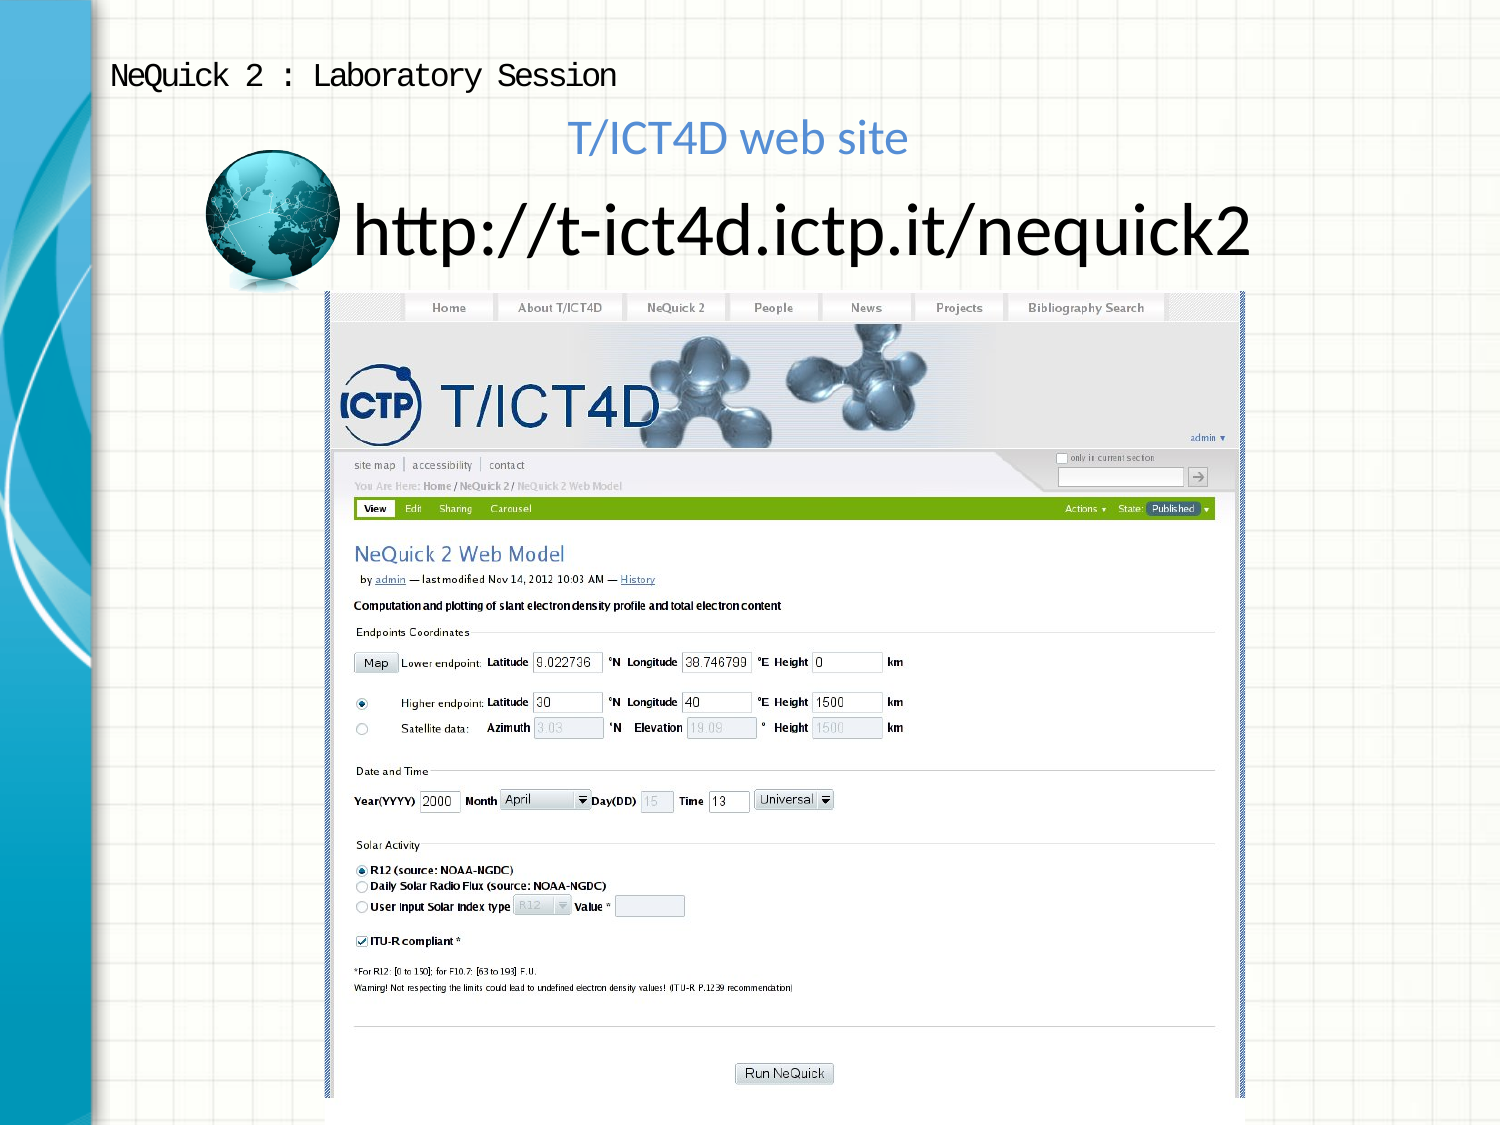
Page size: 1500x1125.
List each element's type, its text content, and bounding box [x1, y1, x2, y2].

text_box T/ICT4D web site [552, 96, 1018, 172]
picture [0, 0, 1500, 1125]
text_box http://t-ict4d.ictp.it/nequick2 [128, 112, 1478, 338]
text_box NeQuick 2 : Laboratory Session [95, 45, 635, 142]
